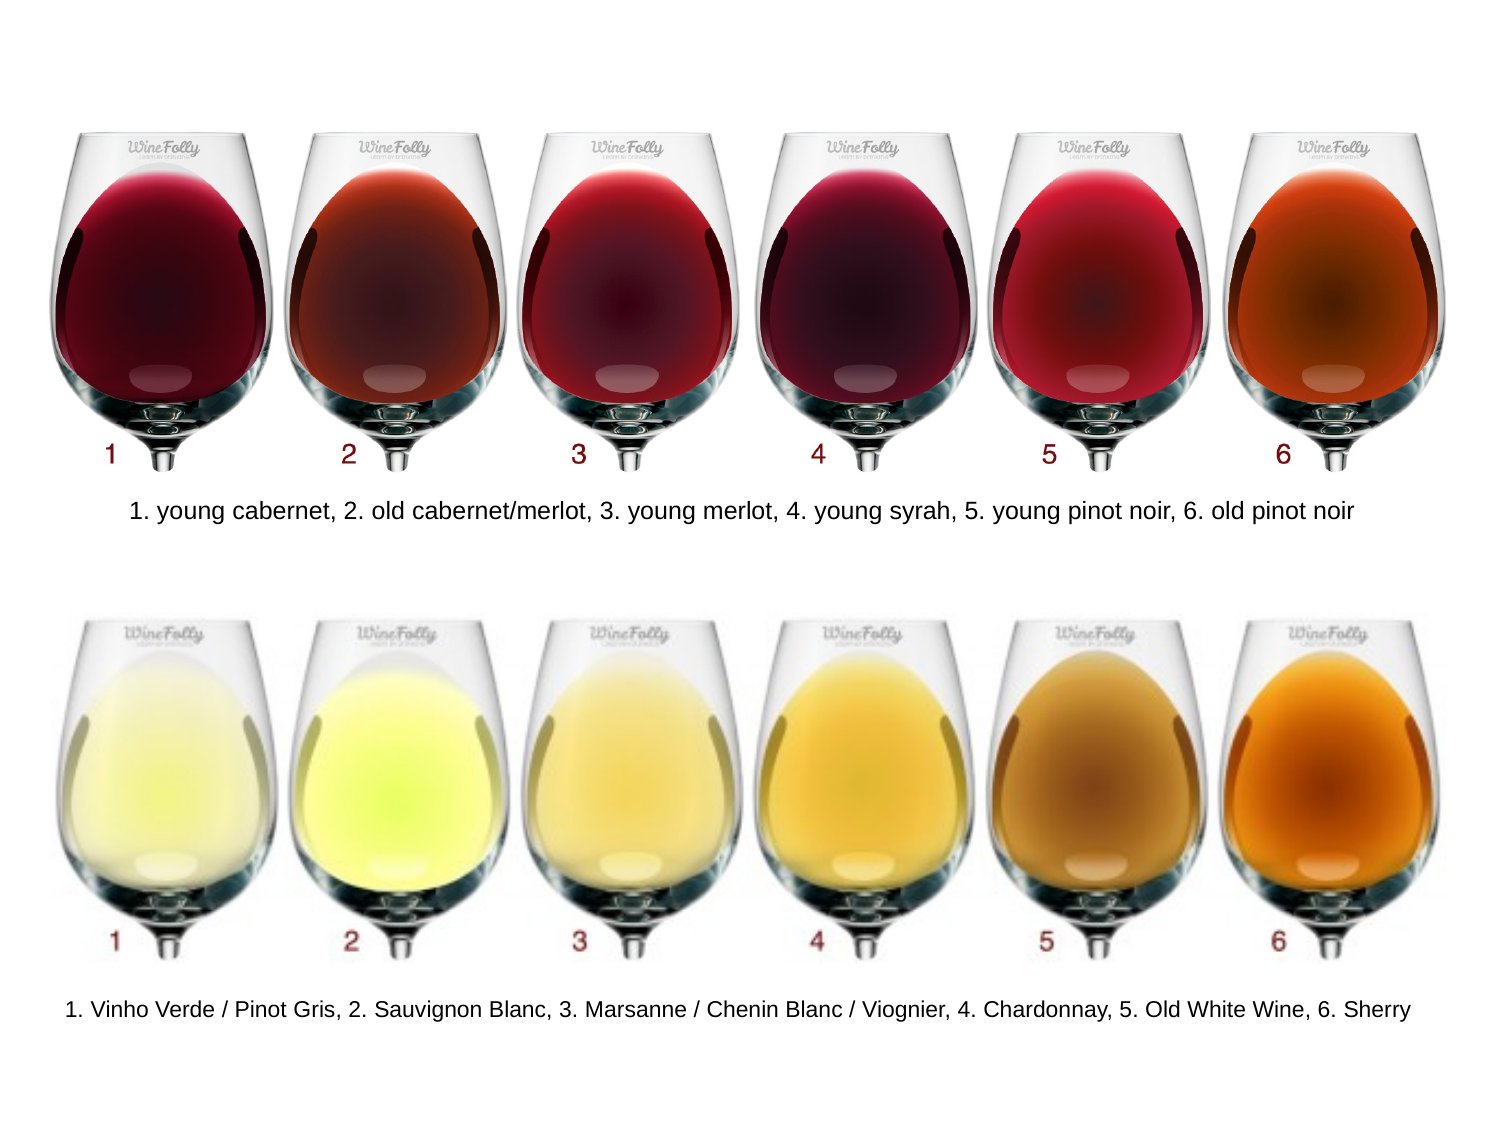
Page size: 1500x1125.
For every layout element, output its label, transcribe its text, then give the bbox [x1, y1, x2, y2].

text_box 1. Vinho Verde / Pinot Gris, 2. Sauvignon Blanc, 3. Marsanne / Chenin Blanc / Viognier, 4. Chardonnay, 5. Old White Wine, 6. Sherry [49, 987, 1463, 1030]
text_box 1. young cabernet, 2. old cabernet/merlot, 3. young merlot, 4. young syrah, 5. young pinot noir, 6. old pinot noir [37, 486, 1450, 532]
picture [43, 124, 1452, 476]
picture [49, 612, 1447, 963]
